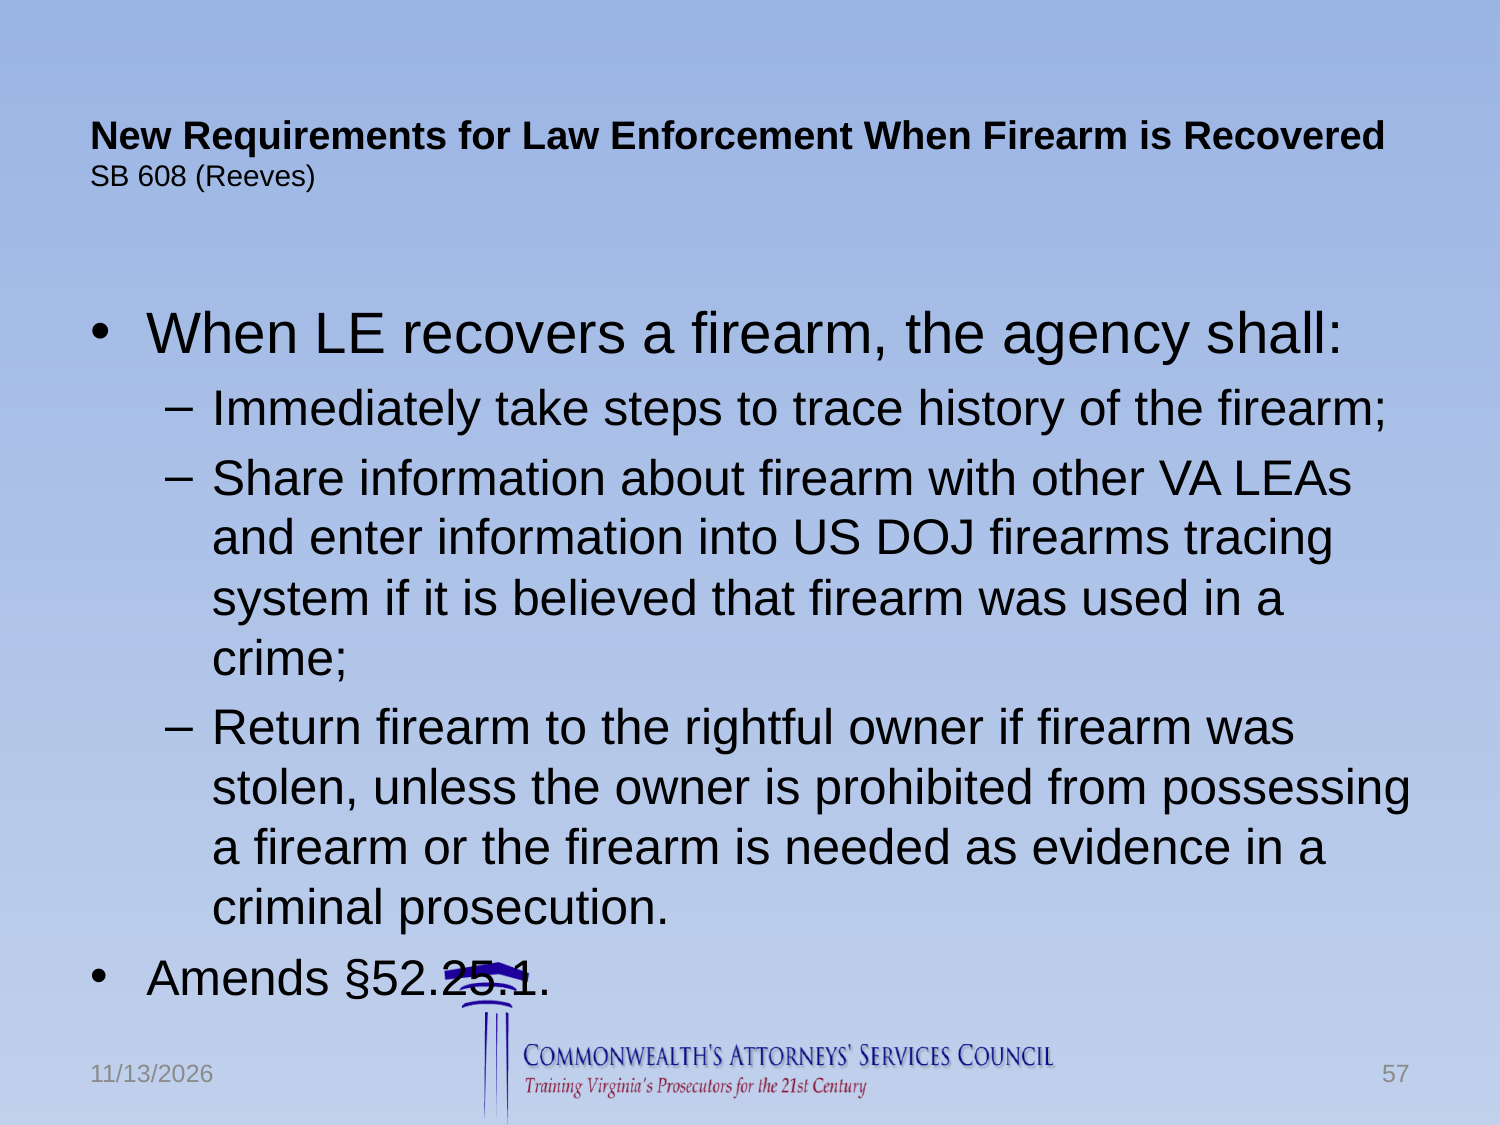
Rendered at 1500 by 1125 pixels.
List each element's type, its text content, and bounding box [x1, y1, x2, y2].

title New Requirements for Law Enforcement When Firearm is Recovered SB 608 (Reeves) [75, 99, 1425, 250]
picture [444, 962, 1056, 1125]
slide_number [75, 1042, 425, 1103]
list When LE recovers a firearm, the agency shall: Immediately take steps to trace history of the firearm; Share information about firearm with other VA LEAs and enter information into US DOJ firearms tracing system if it is believed that firearm was used in a crime; Return firearm to the rightful owner if firearm was stolen, unless the owner is prohibited from possessing a firearm or the firearm is needed as evidence in a criminal prosecution. Amends §52.25.1. [75, 287, 1450, 950]
slide_number 57 [1074, 1042, 1425, 1103]
